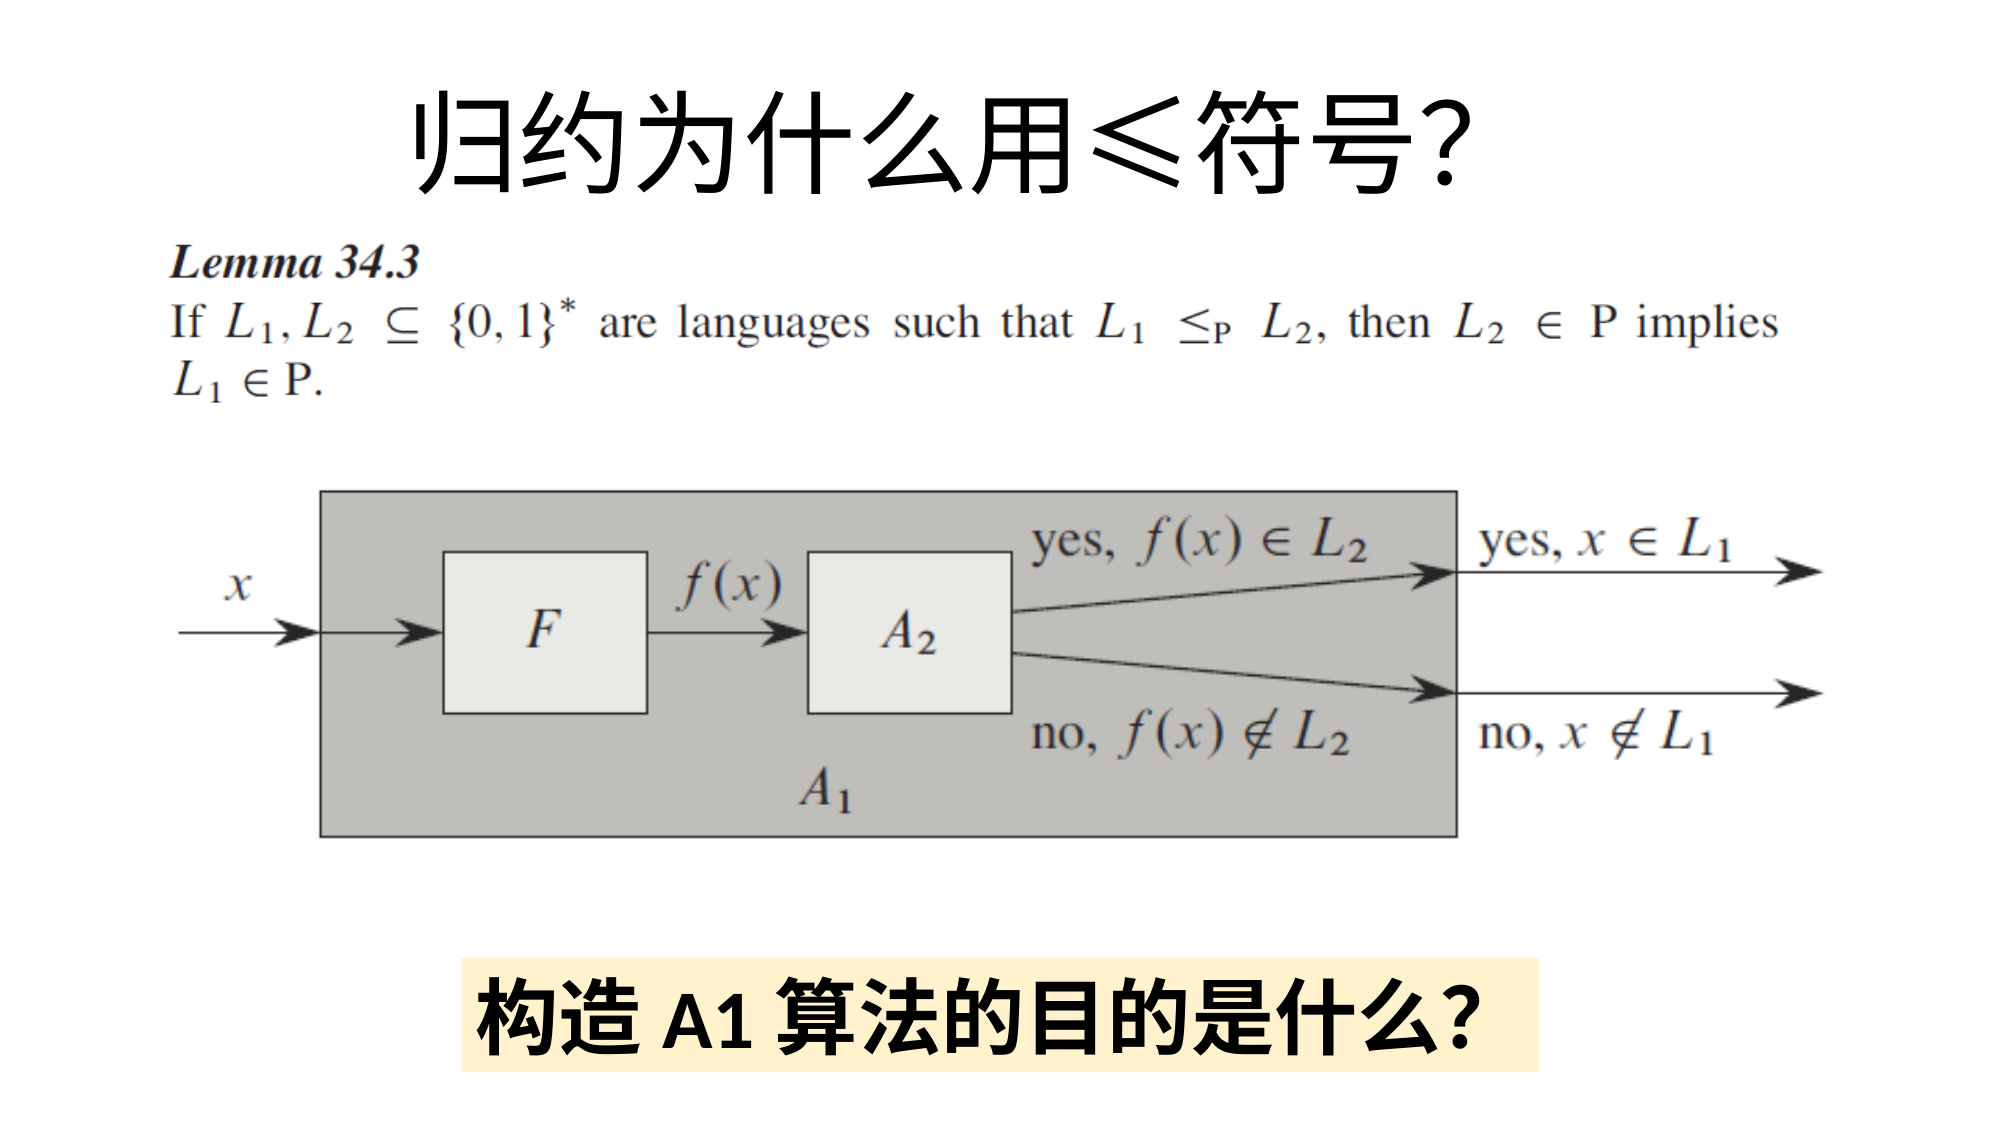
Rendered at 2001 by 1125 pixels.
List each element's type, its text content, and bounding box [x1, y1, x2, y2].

text_box 归约为什么用≤符号？ [391, 65, 1547, 216]
picture [147, 217, 1803, 429]
text_box 构造A1算法的目的是什么？ [461, 957, 1539, 1073]
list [120, 408, 1879, 888]
